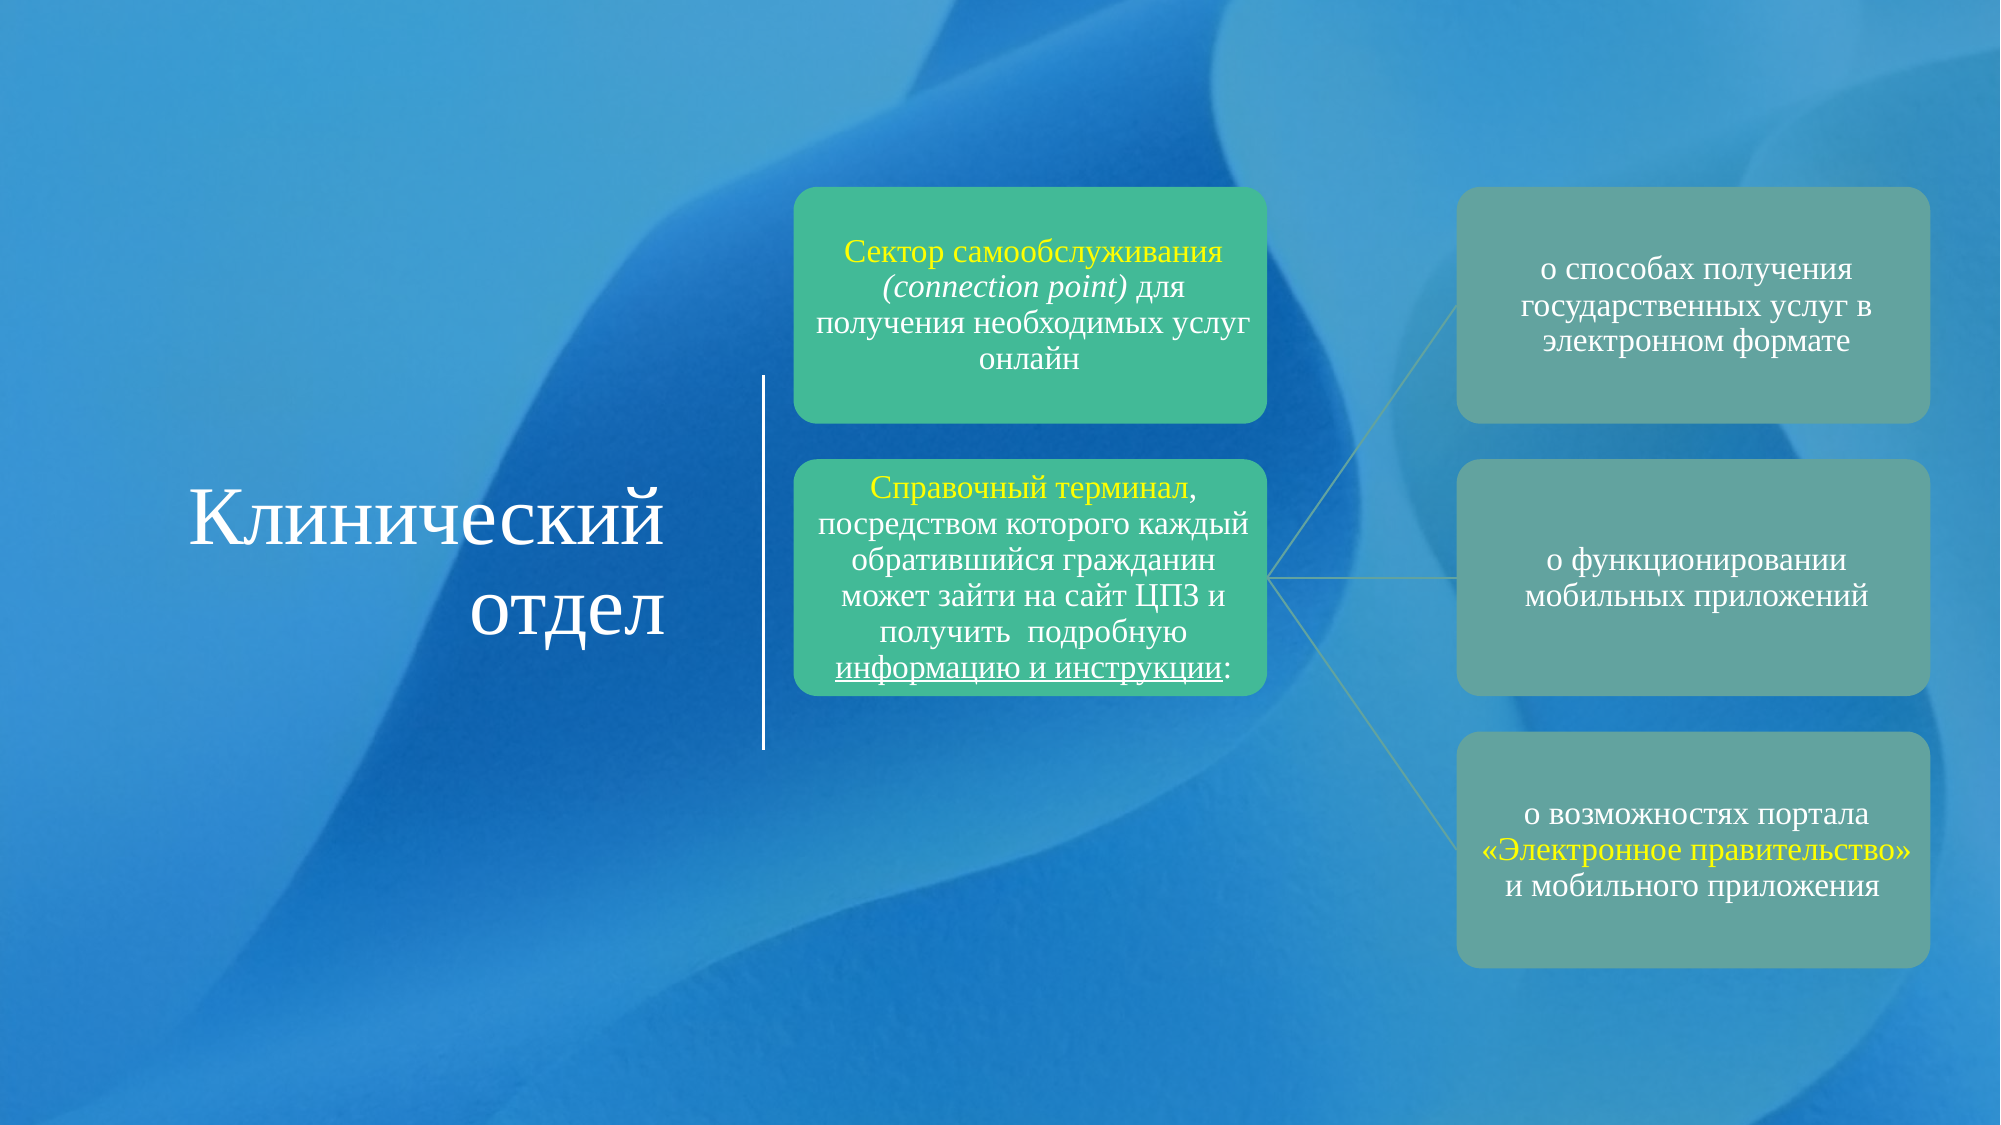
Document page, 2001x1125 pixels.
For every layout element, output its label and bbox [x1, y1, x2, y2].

list [793, 62, 1931, 1094]
picture [0, 0, 2000, 1125]
